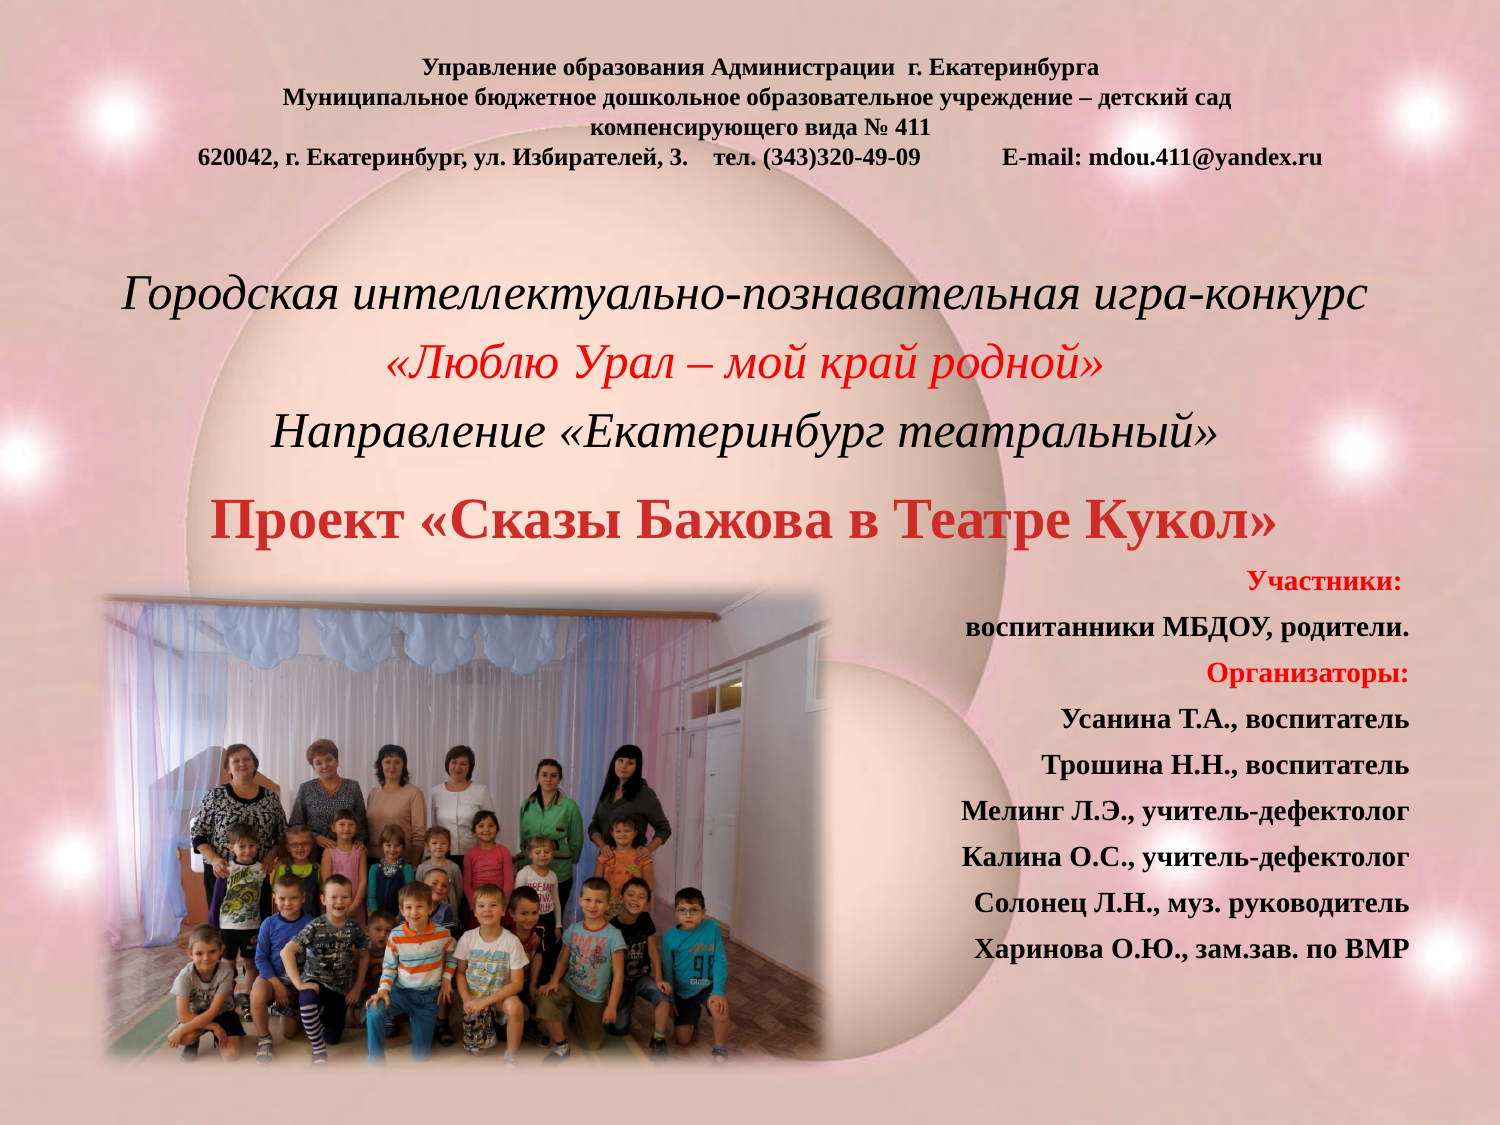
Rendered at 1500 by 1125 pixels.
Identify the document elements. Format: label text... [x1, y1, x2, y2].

picture [0, 0, 1500, 1125]
title Управление образования Администрации г. Екатеринбурга Муниципальное бюджетное дошкольное образовательное учреждение – детский сад компенсирующего вида № 411 620042, г. Екатеринбург, ул. Избирателей, 3. тел. (343)320-49-09 E-mail: mdou.411@yandex.ru [74, 44, 1448, 209]
list Городская интеллектуально-познавательная игра-конкурс «Люблю Урал – мой край родной» Направление «Екатеринбург театральный» Проект «Сказы Бажова в Театре Кукол» Участники: воспитанники МБДОУ, родители. Организаторы: Усанина Т.А., воспитатель Трошина Н.Н., воспитатель Мелинг Л.Э., учитель-дефектолог Калина О.С., учитель-дефектолог Солонец Л.Н., муз. руководитель Харинова О.Ю., зам.зав. по ВМР [64, 243, 1426, 1006]
text_box [844, 597, 1439, 1071]
